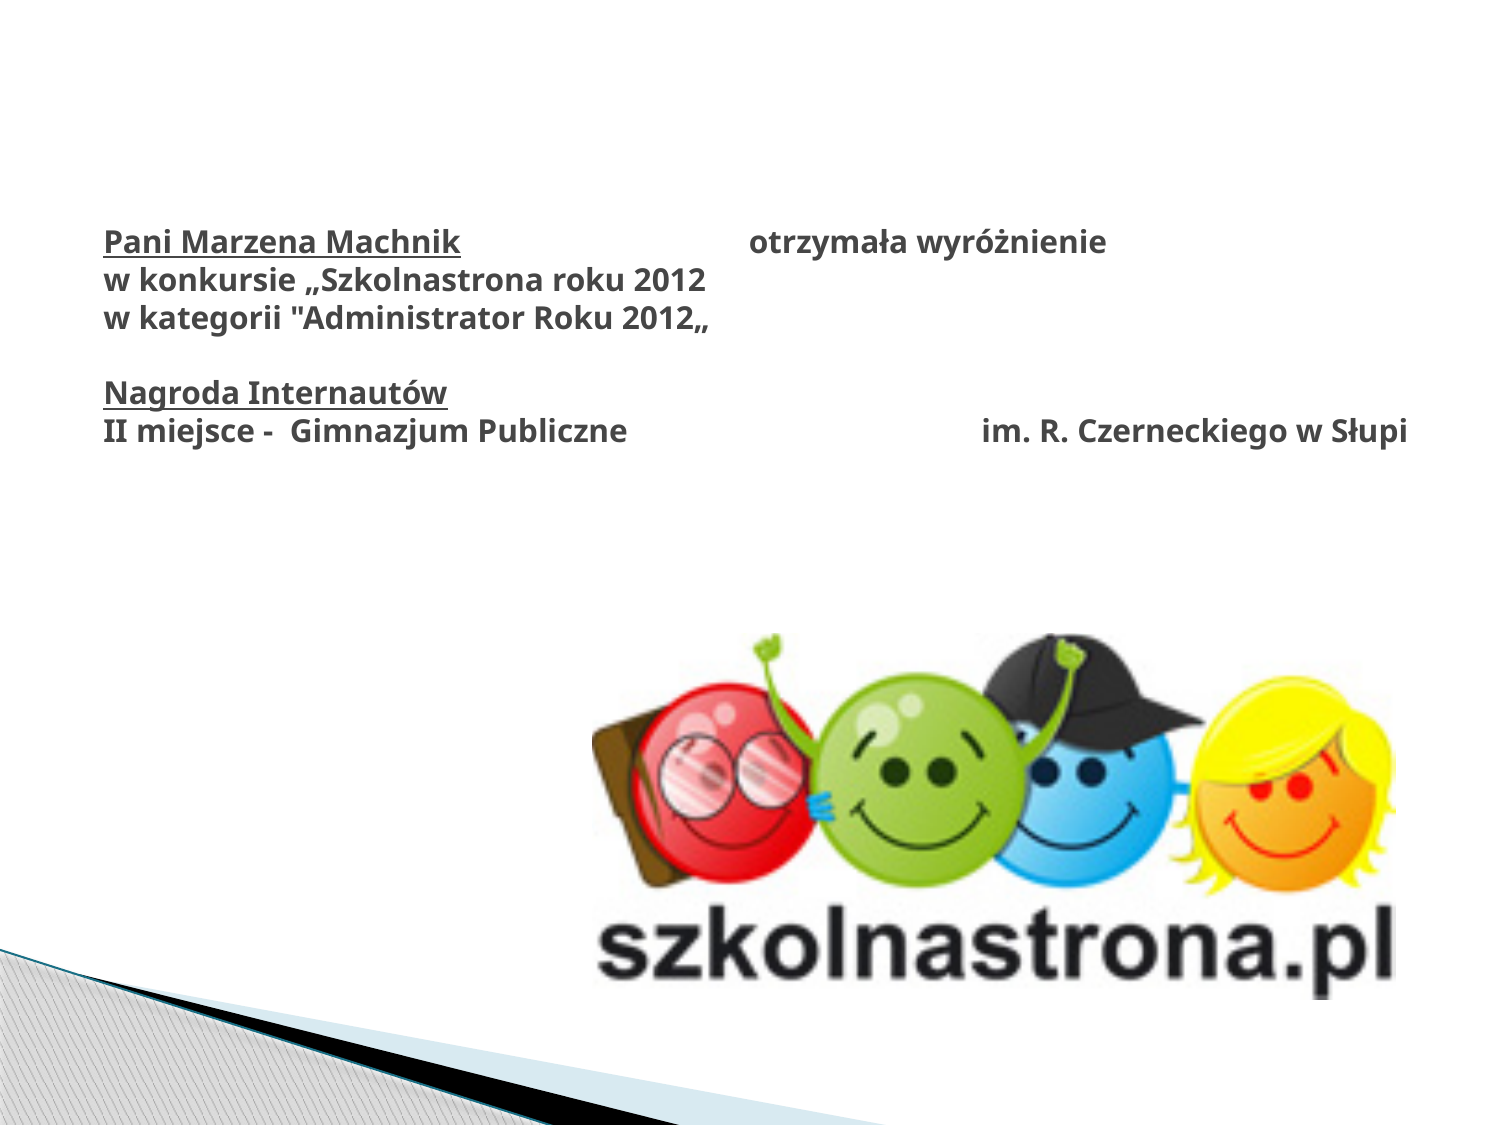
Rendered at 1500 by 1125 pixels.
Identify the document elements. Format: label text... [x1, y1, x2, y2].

title Pani Marzena Machnik otrzymała wyróżnienie w konkursie „Szkolnastrona roku 2012 w kategorii "Administrator Roku 2012„ Nagroda Internautów II miejsce - Gimnazjum Publiczne im. R. Czerneckiego w Słupi [88, 113, 1436, 634]
picture [592, 632, 1396, 1000]
